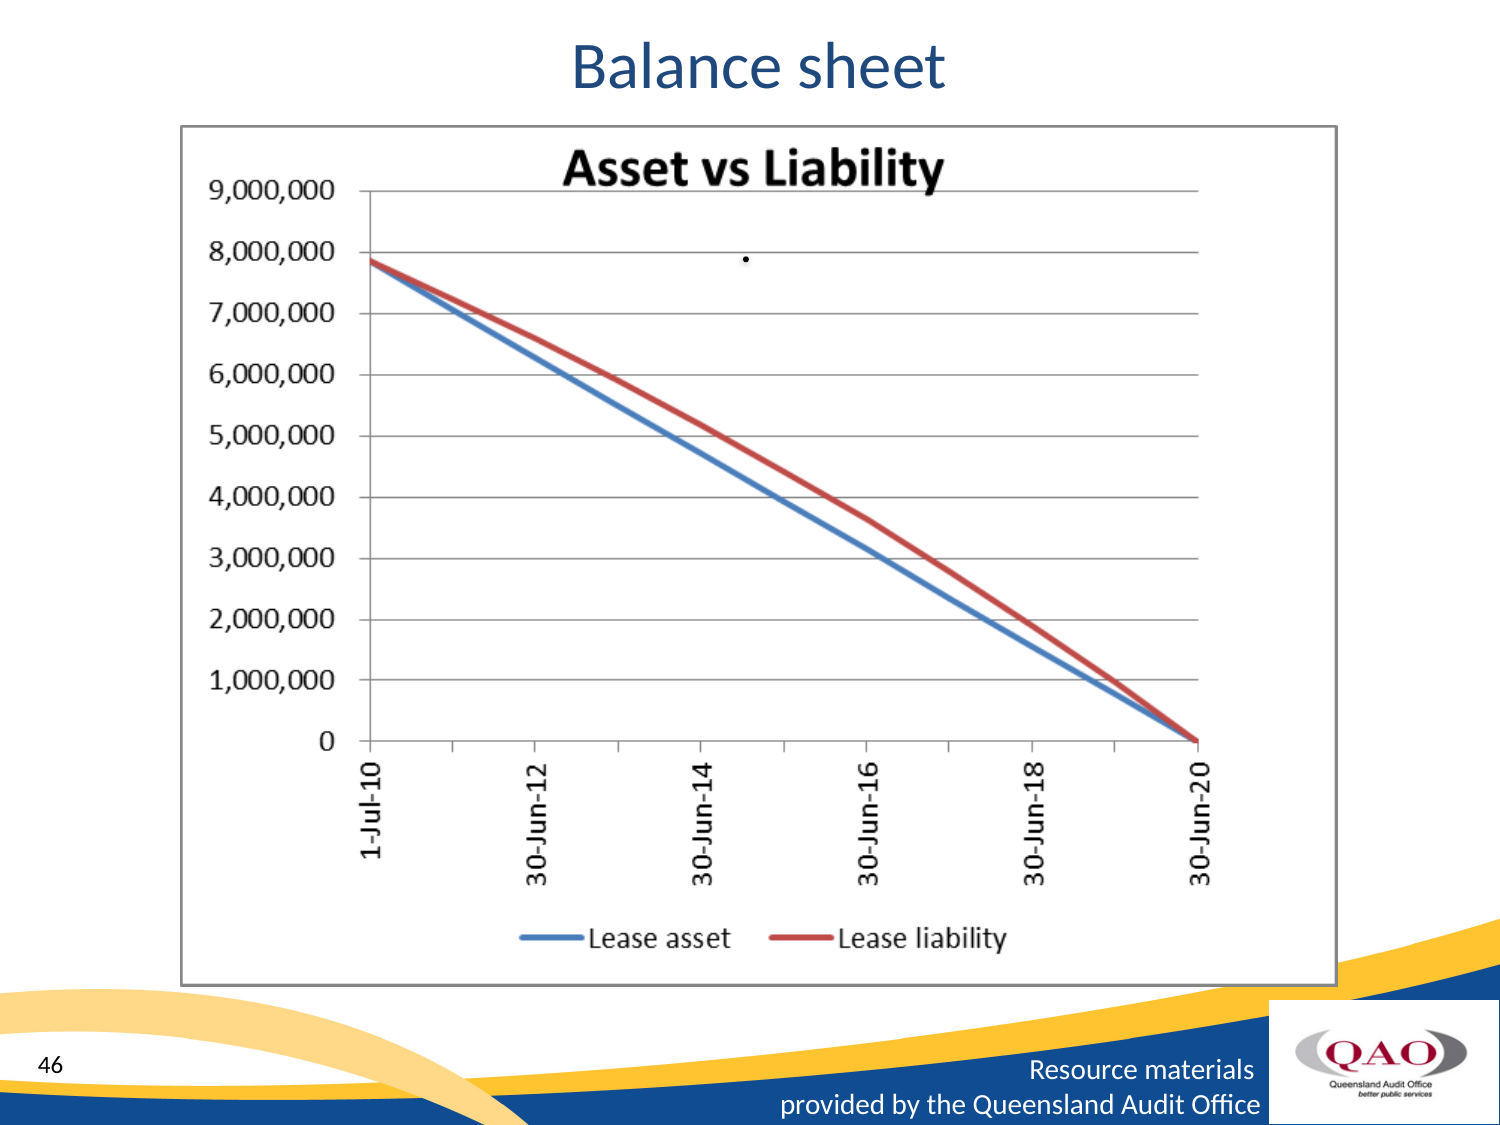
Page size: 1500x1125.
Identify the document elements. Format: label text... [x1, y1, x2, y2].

title Balance sheet [18, 14, 1500, 146]
picture [0, 0, 1500, 1125]
slide_number 46 [22, 1033, 361, 1094]
